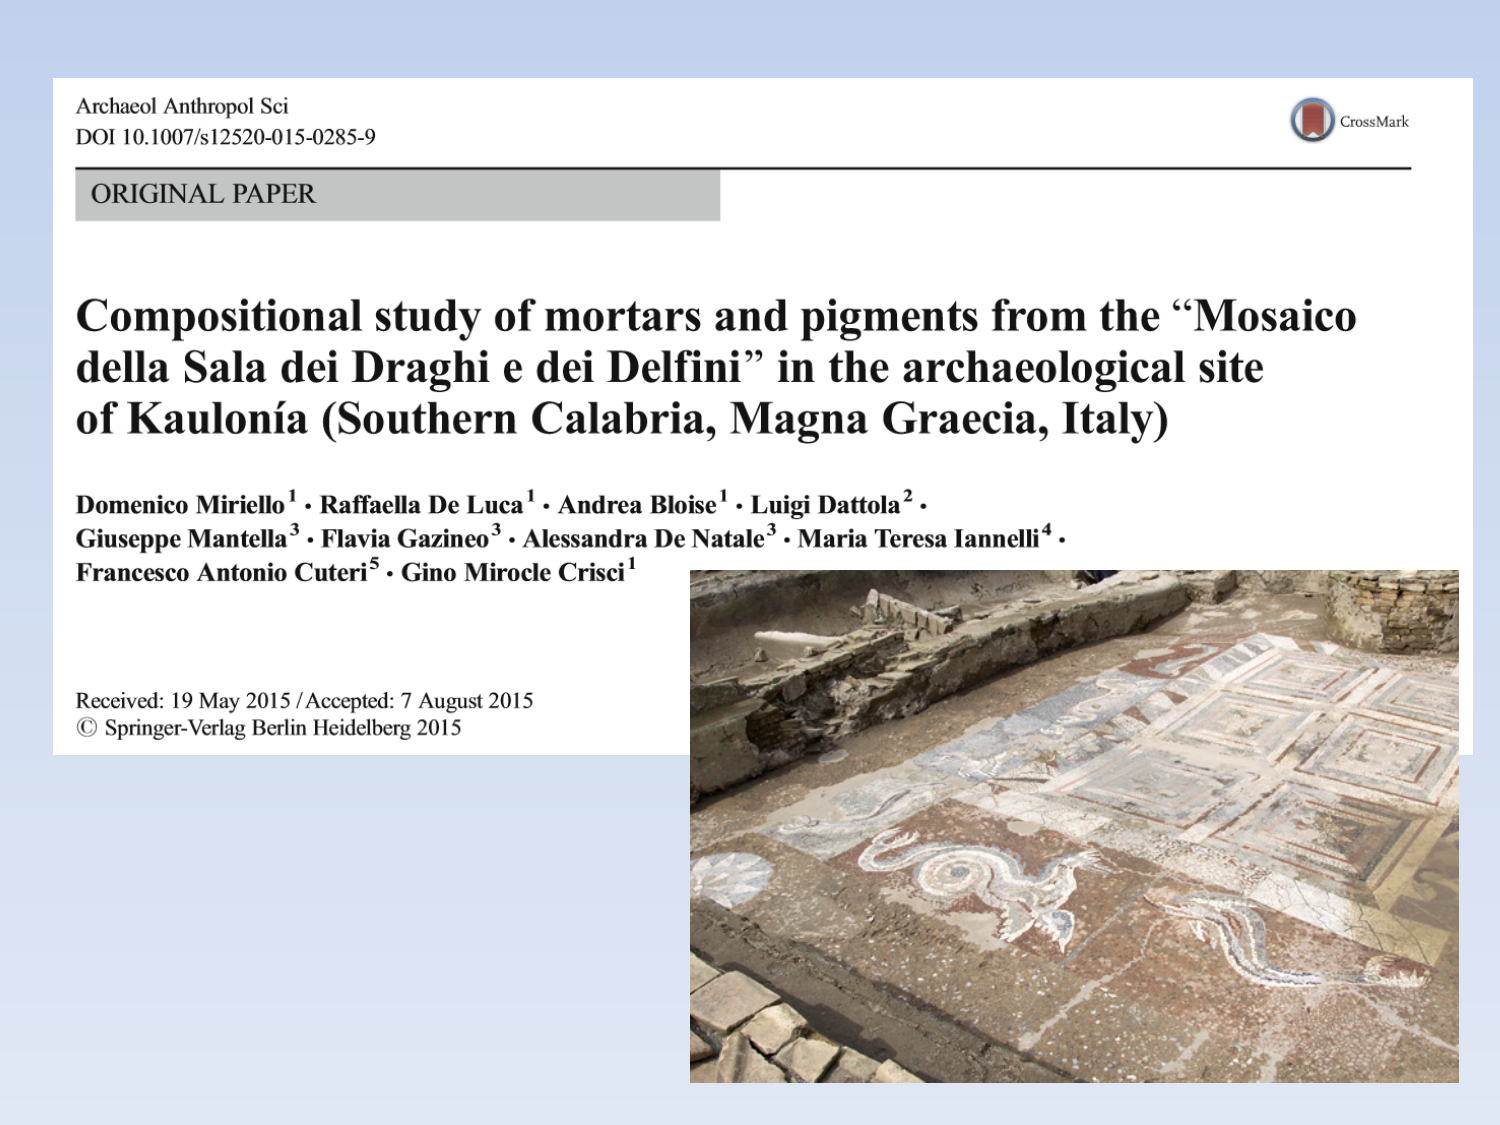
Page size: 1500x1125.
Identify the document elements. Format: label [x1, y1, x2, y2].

picture [52, 77, 1474, 1084]
